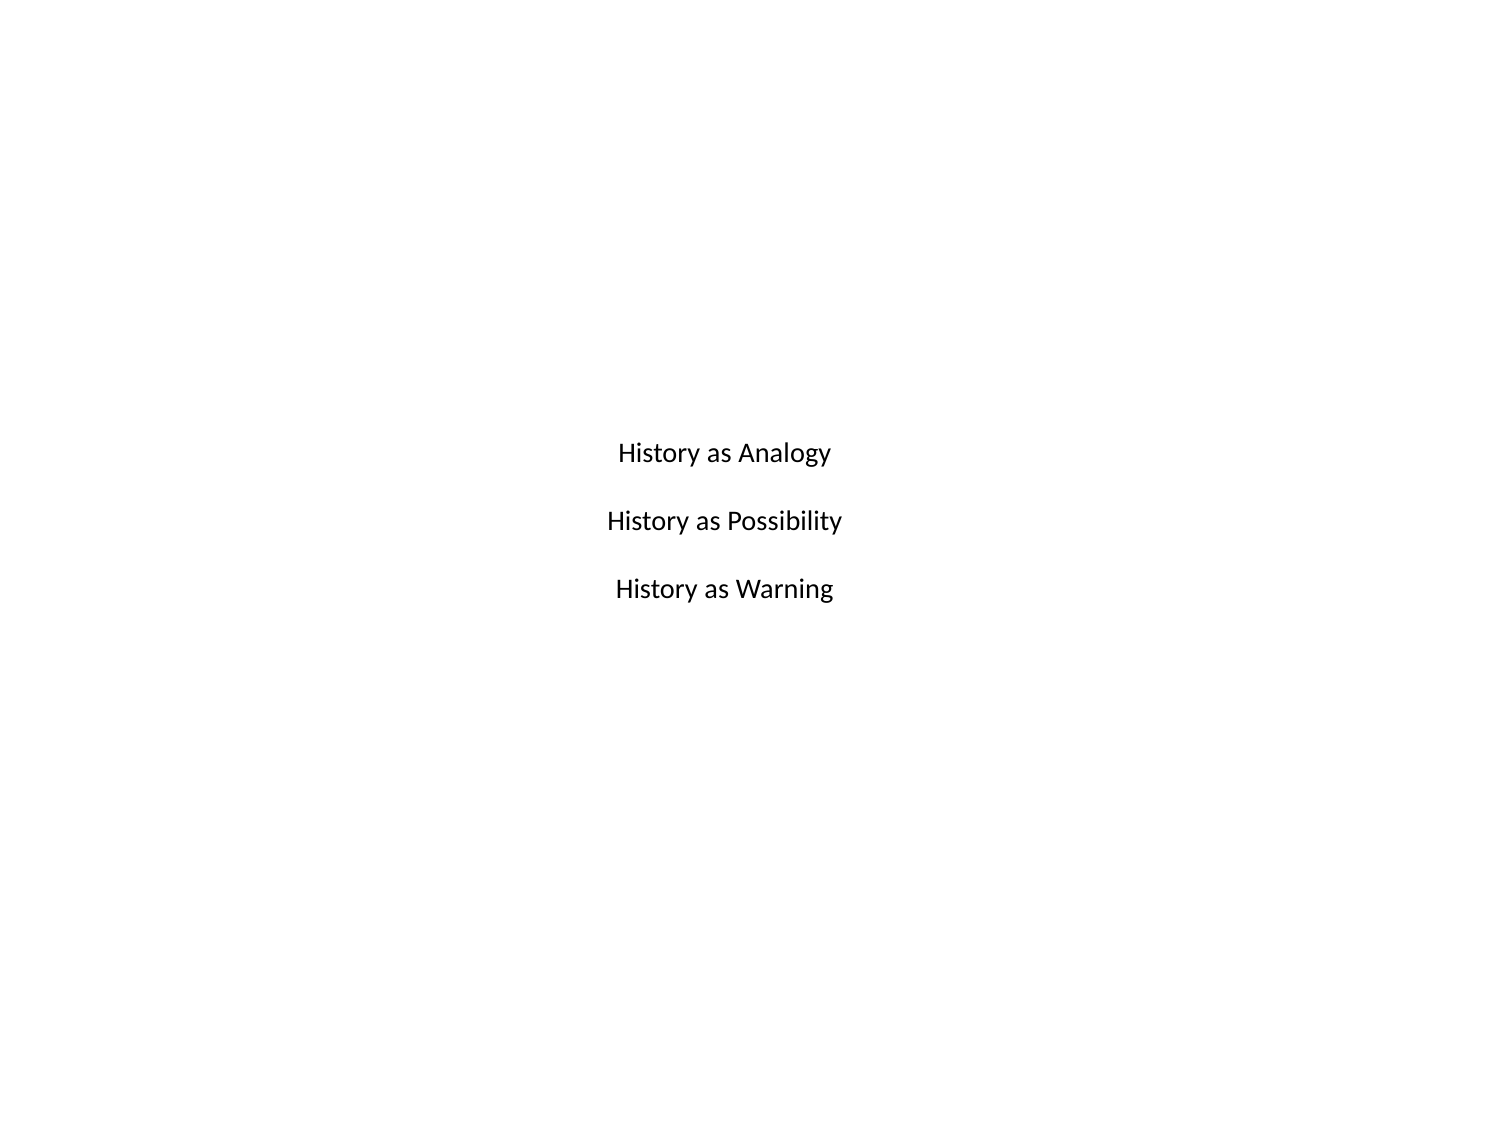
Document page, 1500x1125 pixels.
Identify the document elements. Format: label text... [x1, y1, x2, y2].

title History as Analogy History as Possibility History as Warning [50, 425, 1400, 613]
